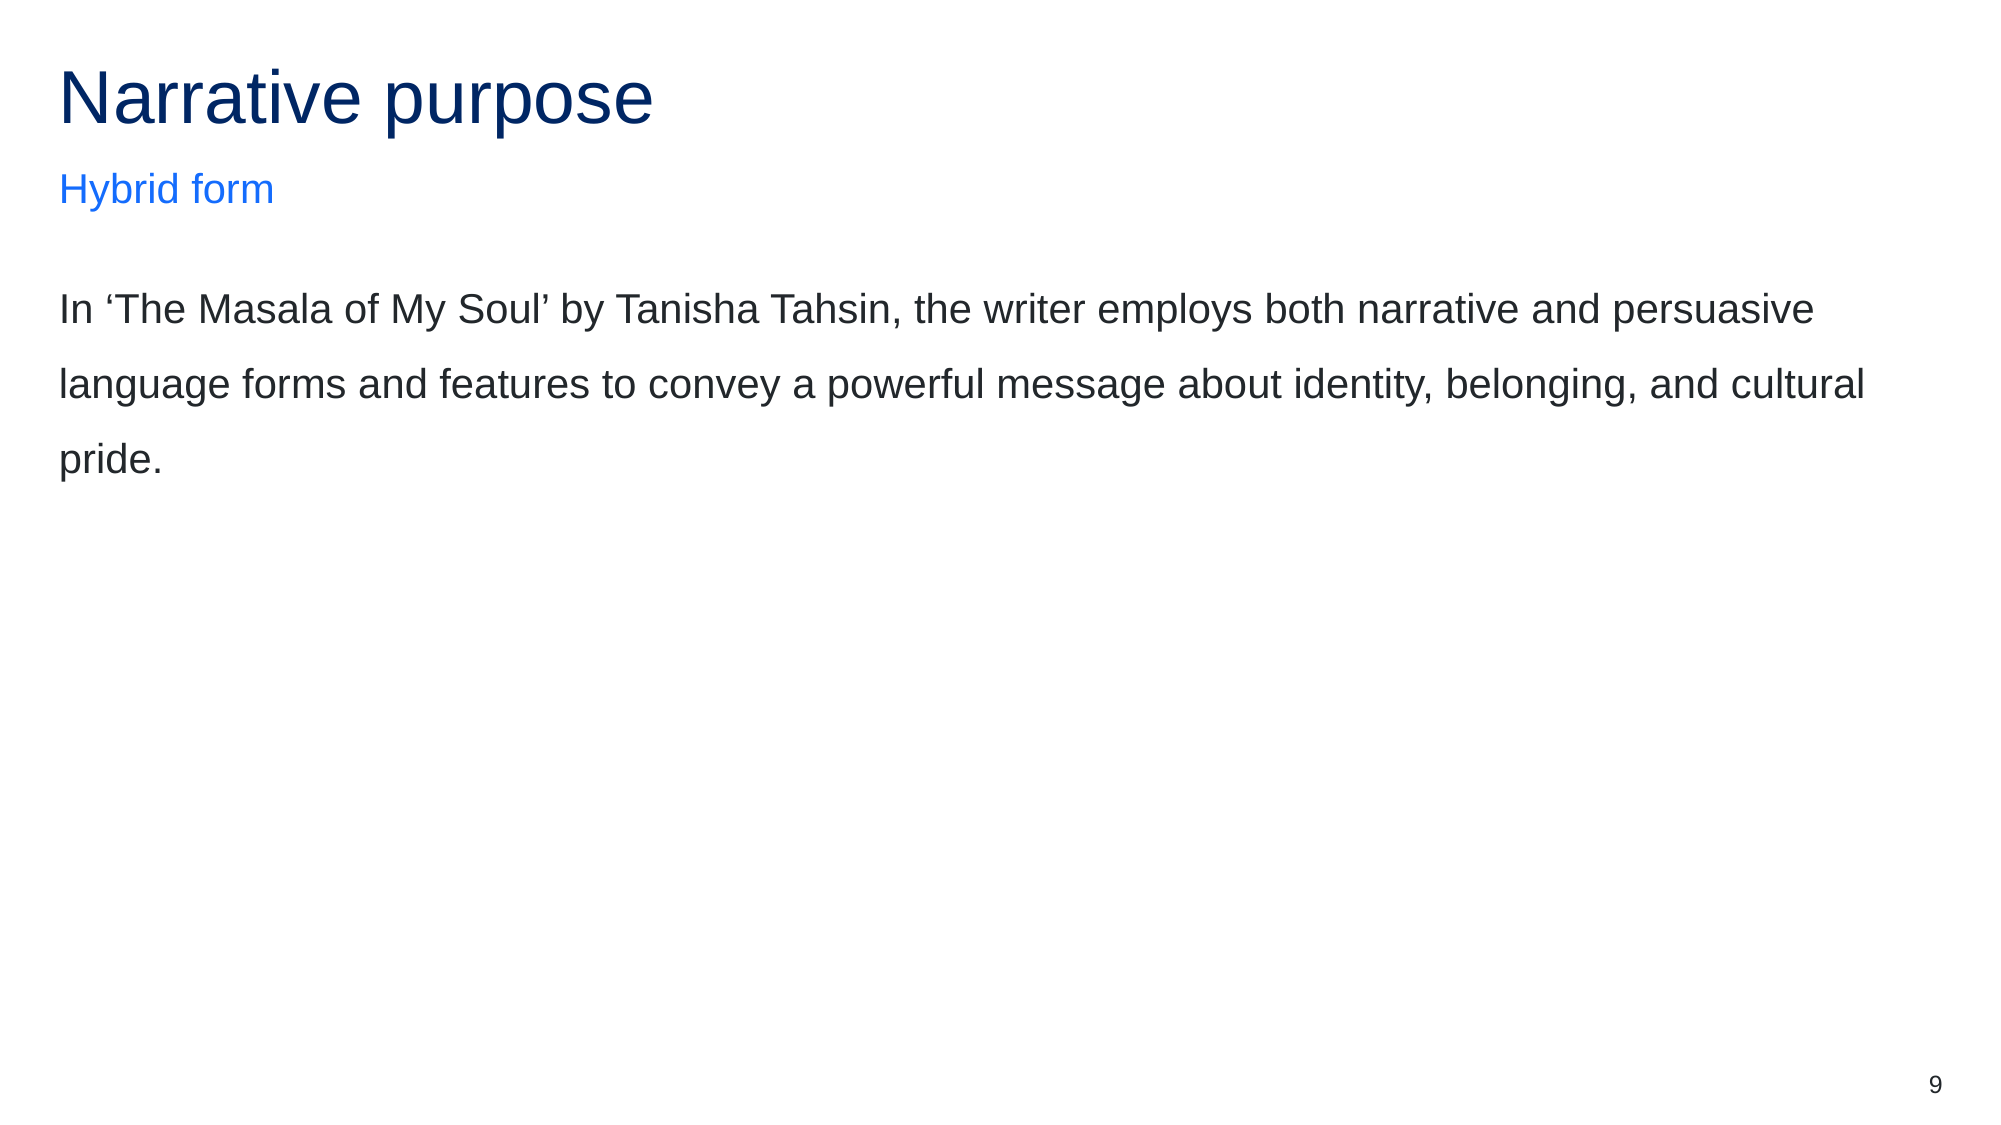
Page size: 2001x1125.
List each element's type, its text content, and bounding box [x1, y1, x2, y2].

list Hybrid form [59, 161, 1943, 212]
title Narrative purpose [59, 59, 1943, 149]
list In ‘The Masala of My Soul’ by Tanisha Tahsin, the writer employs both narrative and persuasive language forms and features to convey a powerful message about identity, belonging, and cultural pride. [59, 257, 1943, 1046]
slide_number 9 [1824, 1068, 1943, 1099]
